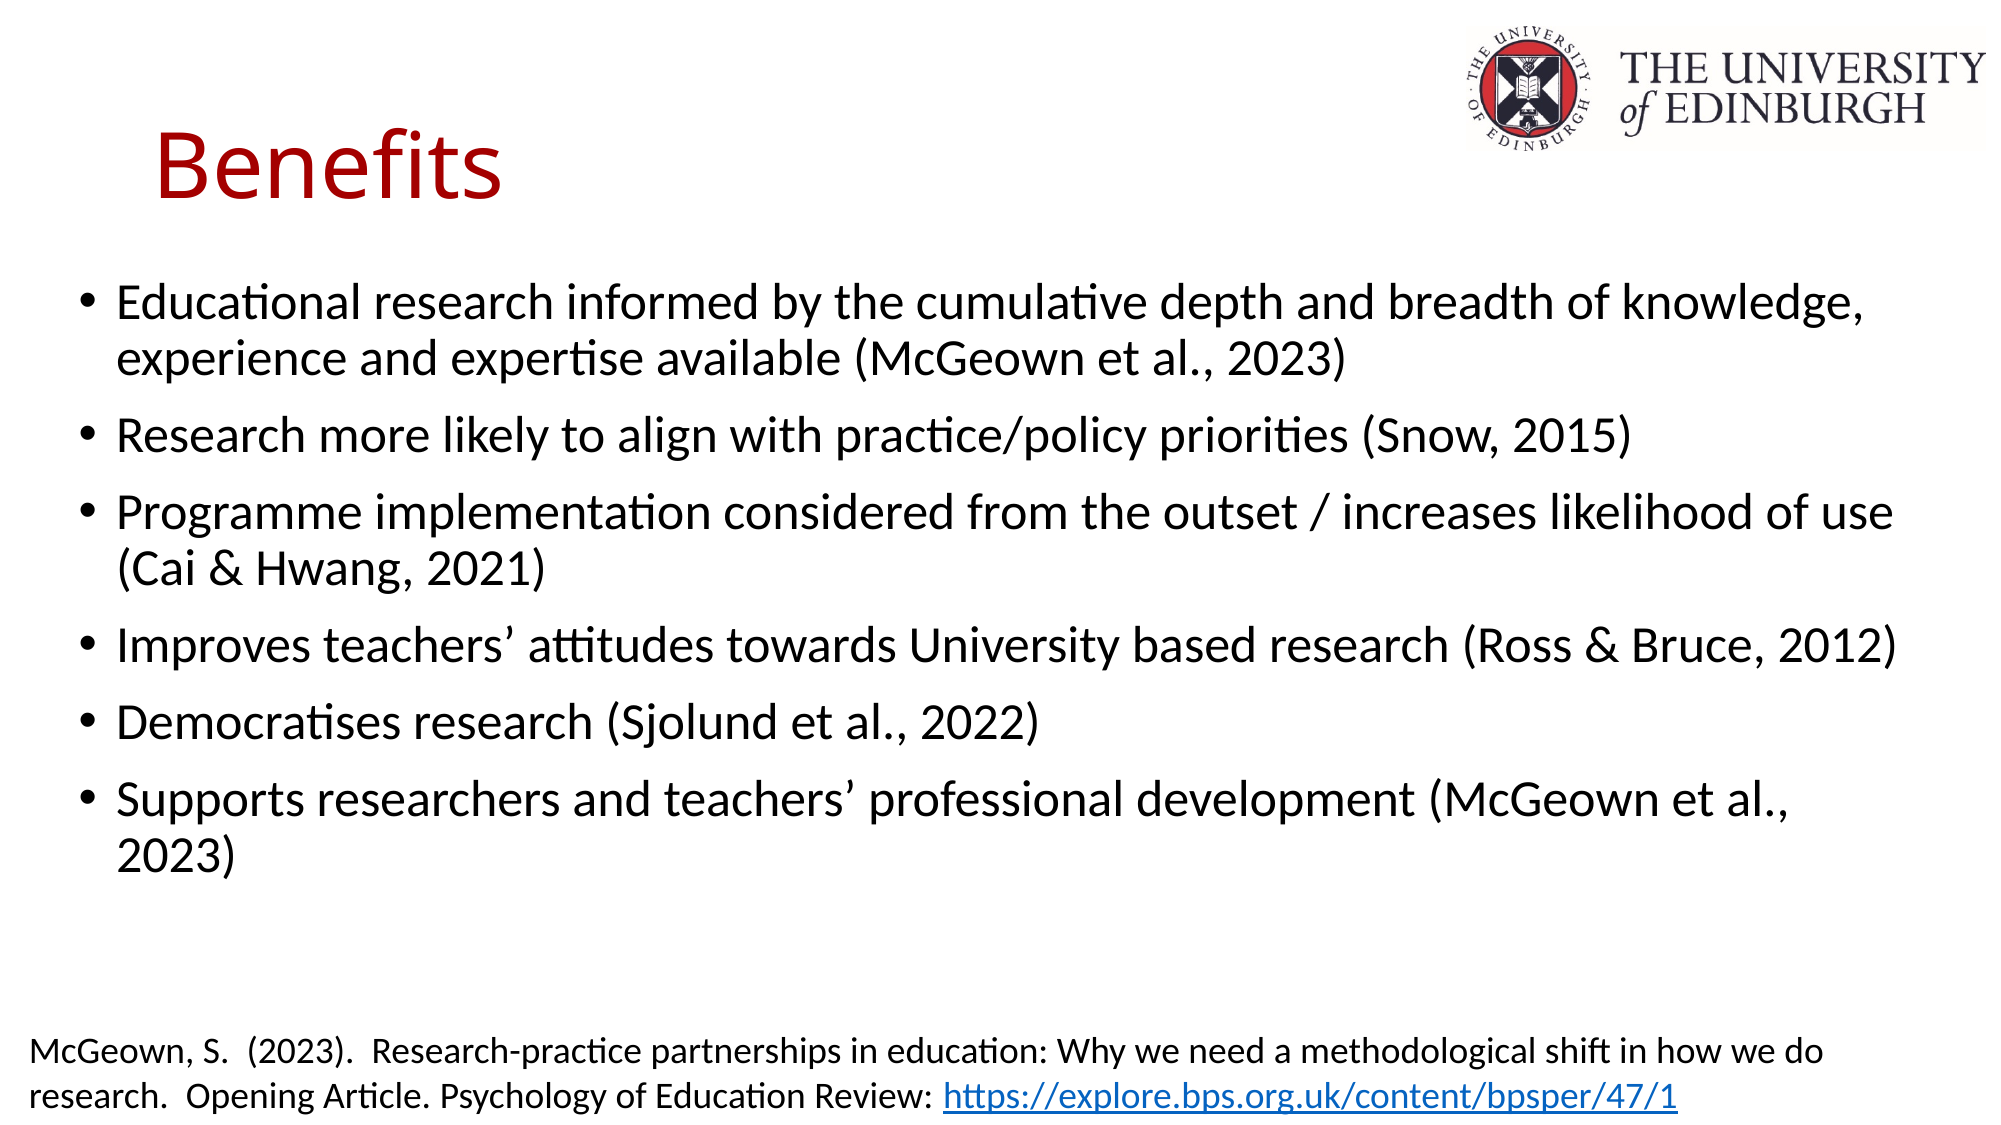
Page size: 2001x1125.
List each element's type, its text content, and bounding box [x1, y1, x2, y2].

text_box McGeown, S. (2023). Research-practice partnerships in education: Why we need a methodological shift in how we do research. Opening Article. Psychology of Education Review: https://explore.bps.org.uk/content/bpsper/47/1 [14, 1018, 1959, 1124]
list Educational research informed by the cumulative depth and breadth of knowledge, experience and expertise available (McGeown et al., 2023) Research more likely to align with practice/policy priorities (Snow, 2015) Programme implementation considered from the outset / increases likelihood of use (Cai & Hwang, 2021) Improves teachers’ attitudes towards University based research (Ross & Bruce, 2012) Democratises research (Sjolund et al., 2022) Supports researchers and teachers’ professional development (McGeown et al., 2023) [63, 266, 1937, 1018]
title Benefits [137, 59, 1863, 266]
picture [1466, 26, 1986, 151]
